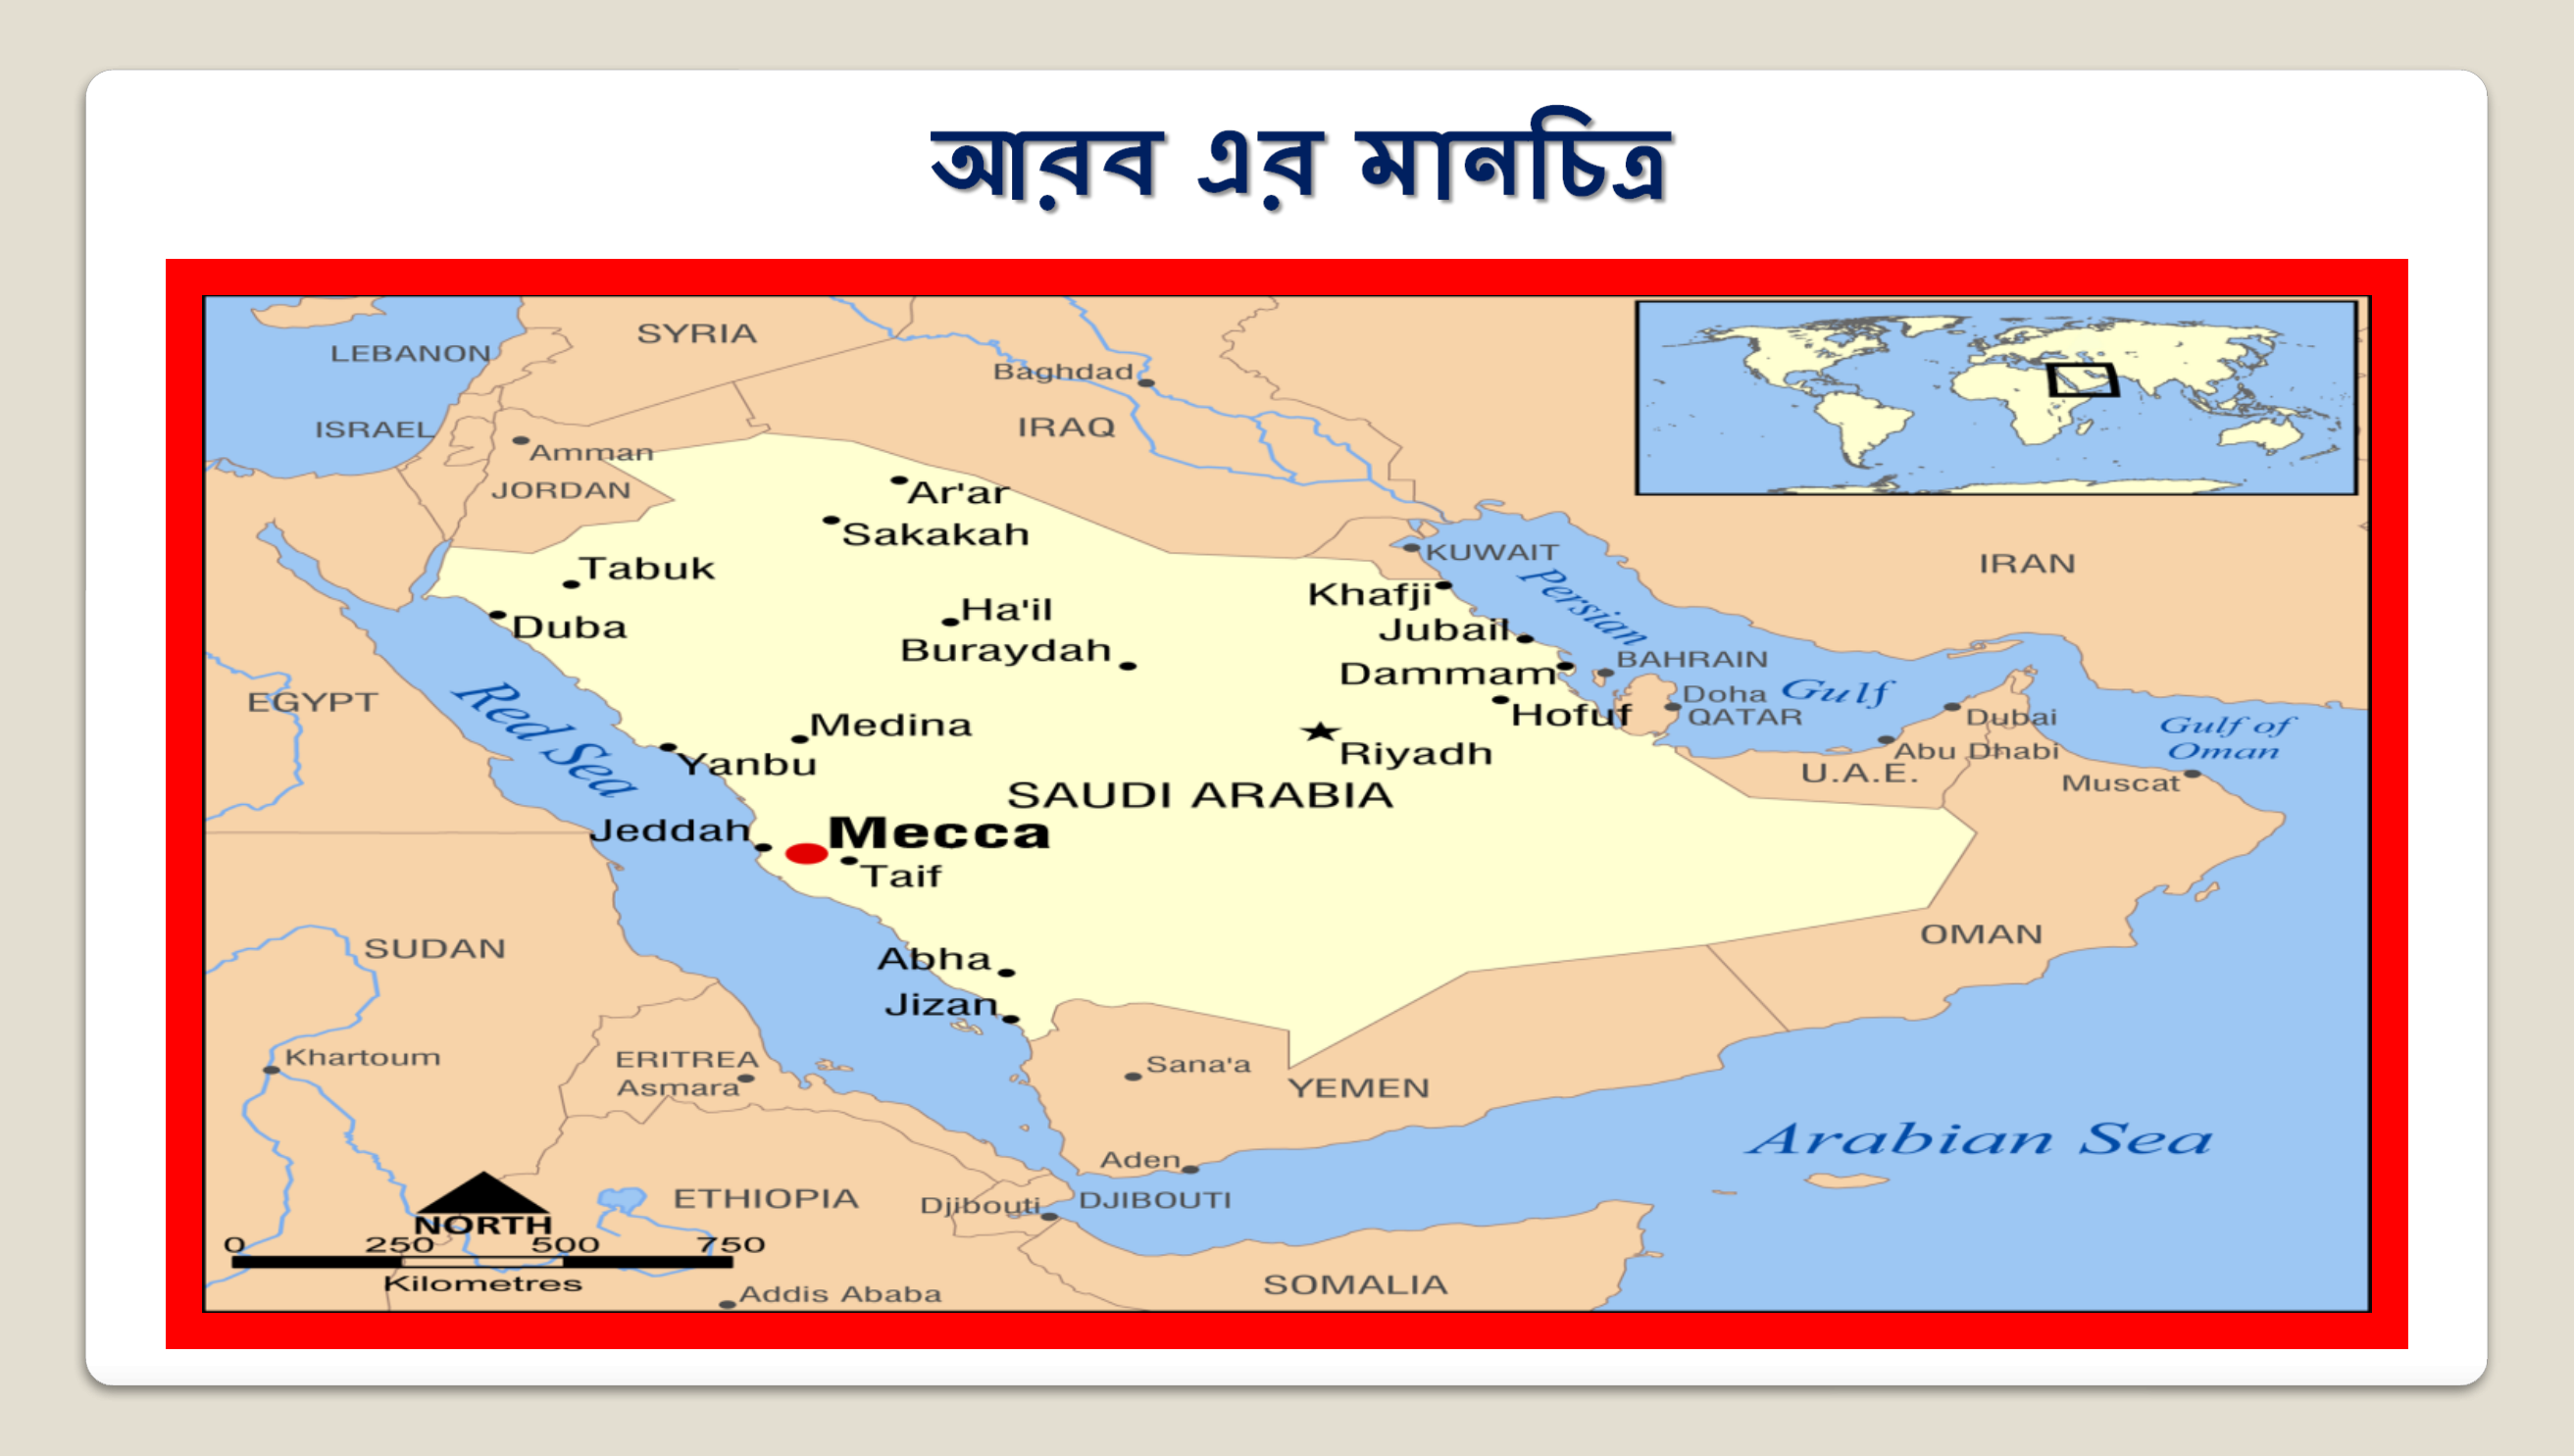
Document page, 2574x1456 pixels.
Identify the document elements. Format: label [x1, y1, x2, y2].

picture [202, 294, 2372, 1313]
picture [870, 77, 1737, 245]
